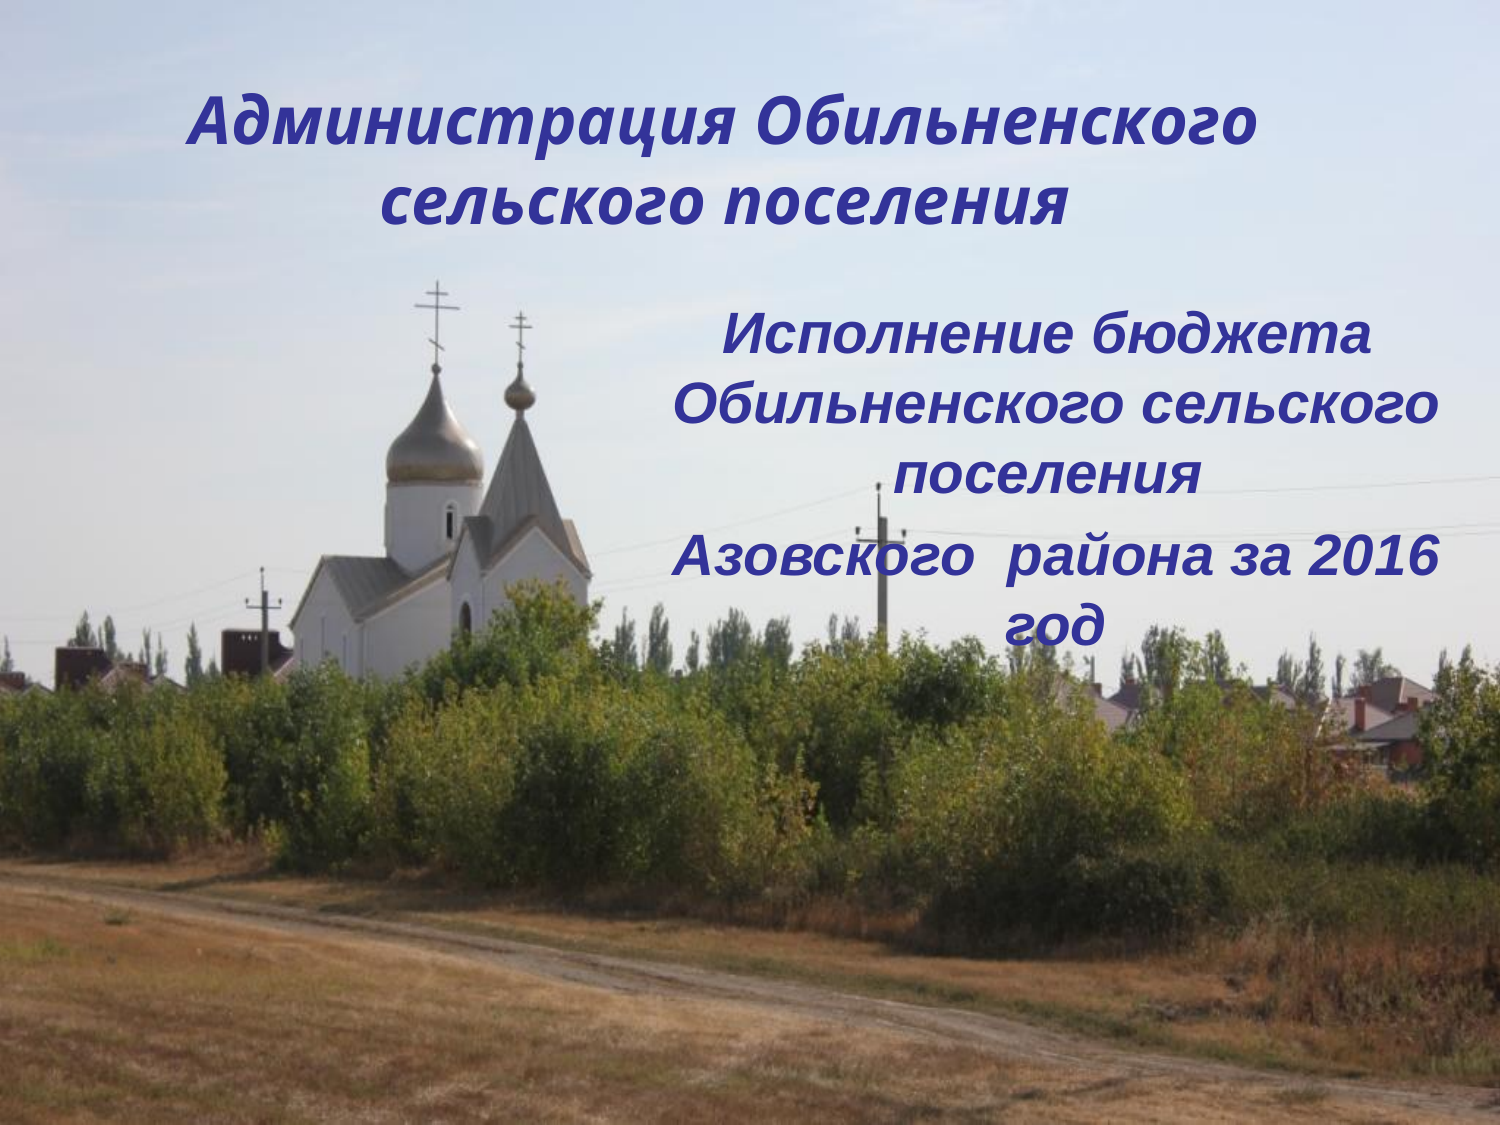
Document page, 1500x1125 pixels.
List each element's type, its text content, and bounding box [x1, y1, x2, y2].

title Администрация Обильненского сельского поселения [87, 37, 1363, 279]
picture [0, 0, 1500, 1125]
subtitle Исполнение бюджета Обильненского сельского поселения Азовского района за 2016 год [637, 287, 1476, 713]
